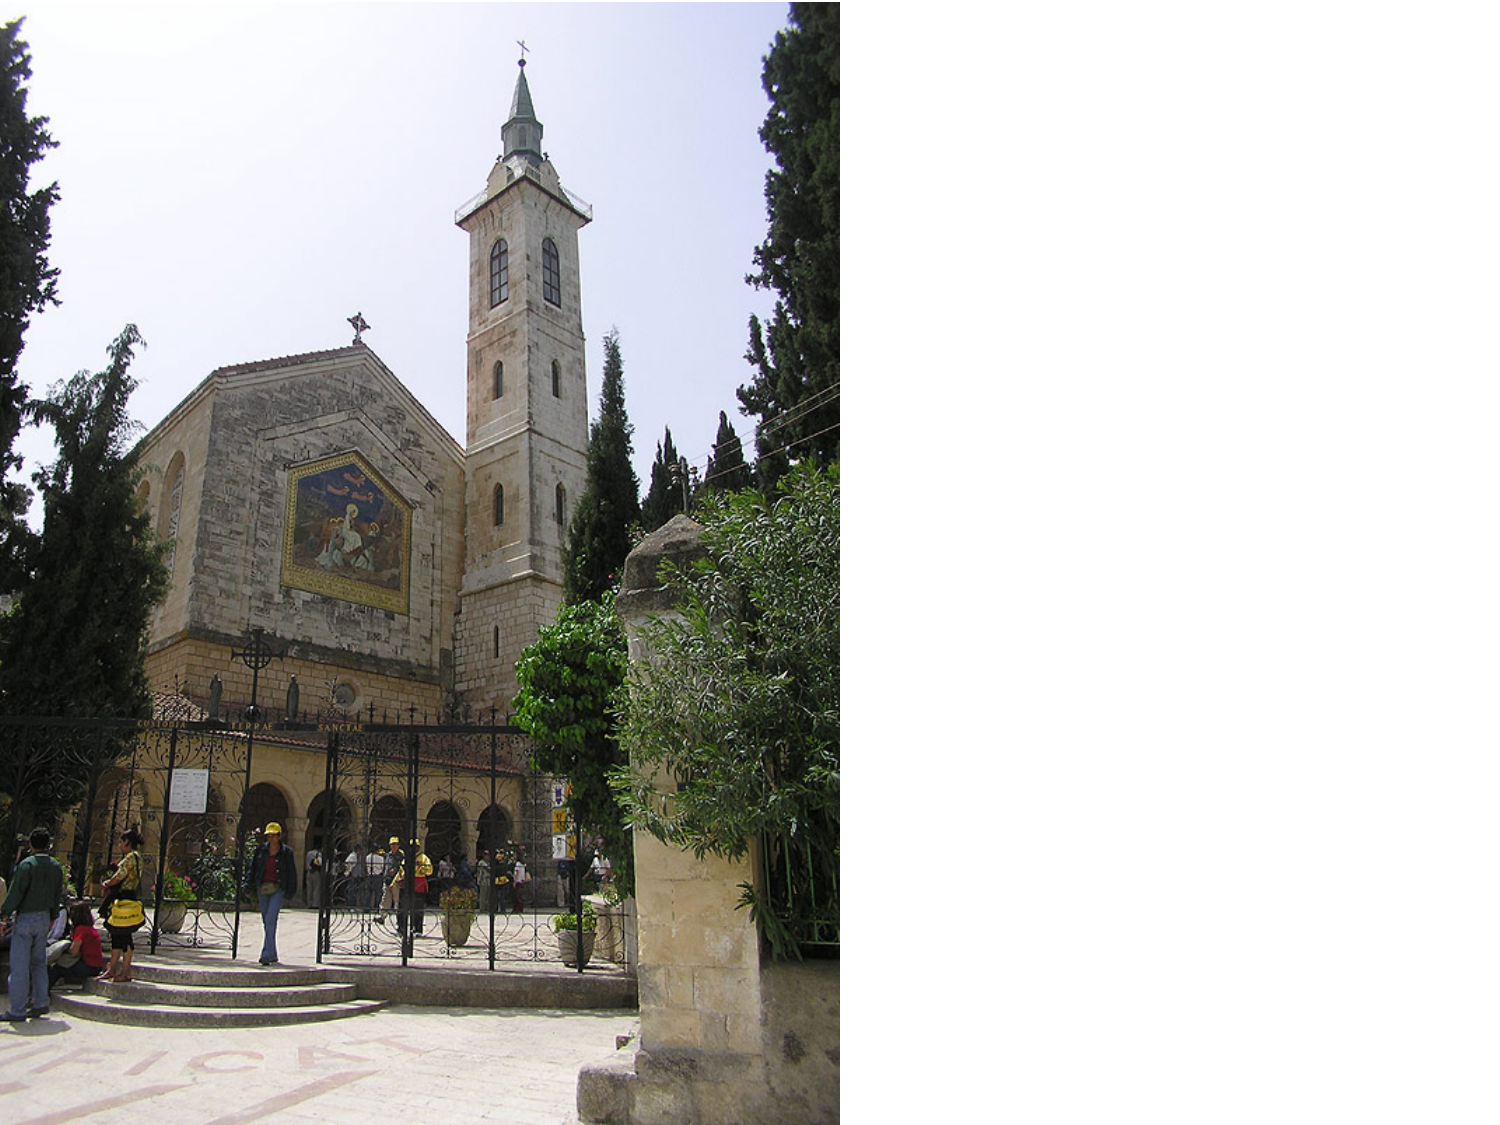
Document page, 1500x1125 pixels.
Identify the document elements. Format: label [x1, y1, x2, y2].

list [0, 2, 840, 1125]
